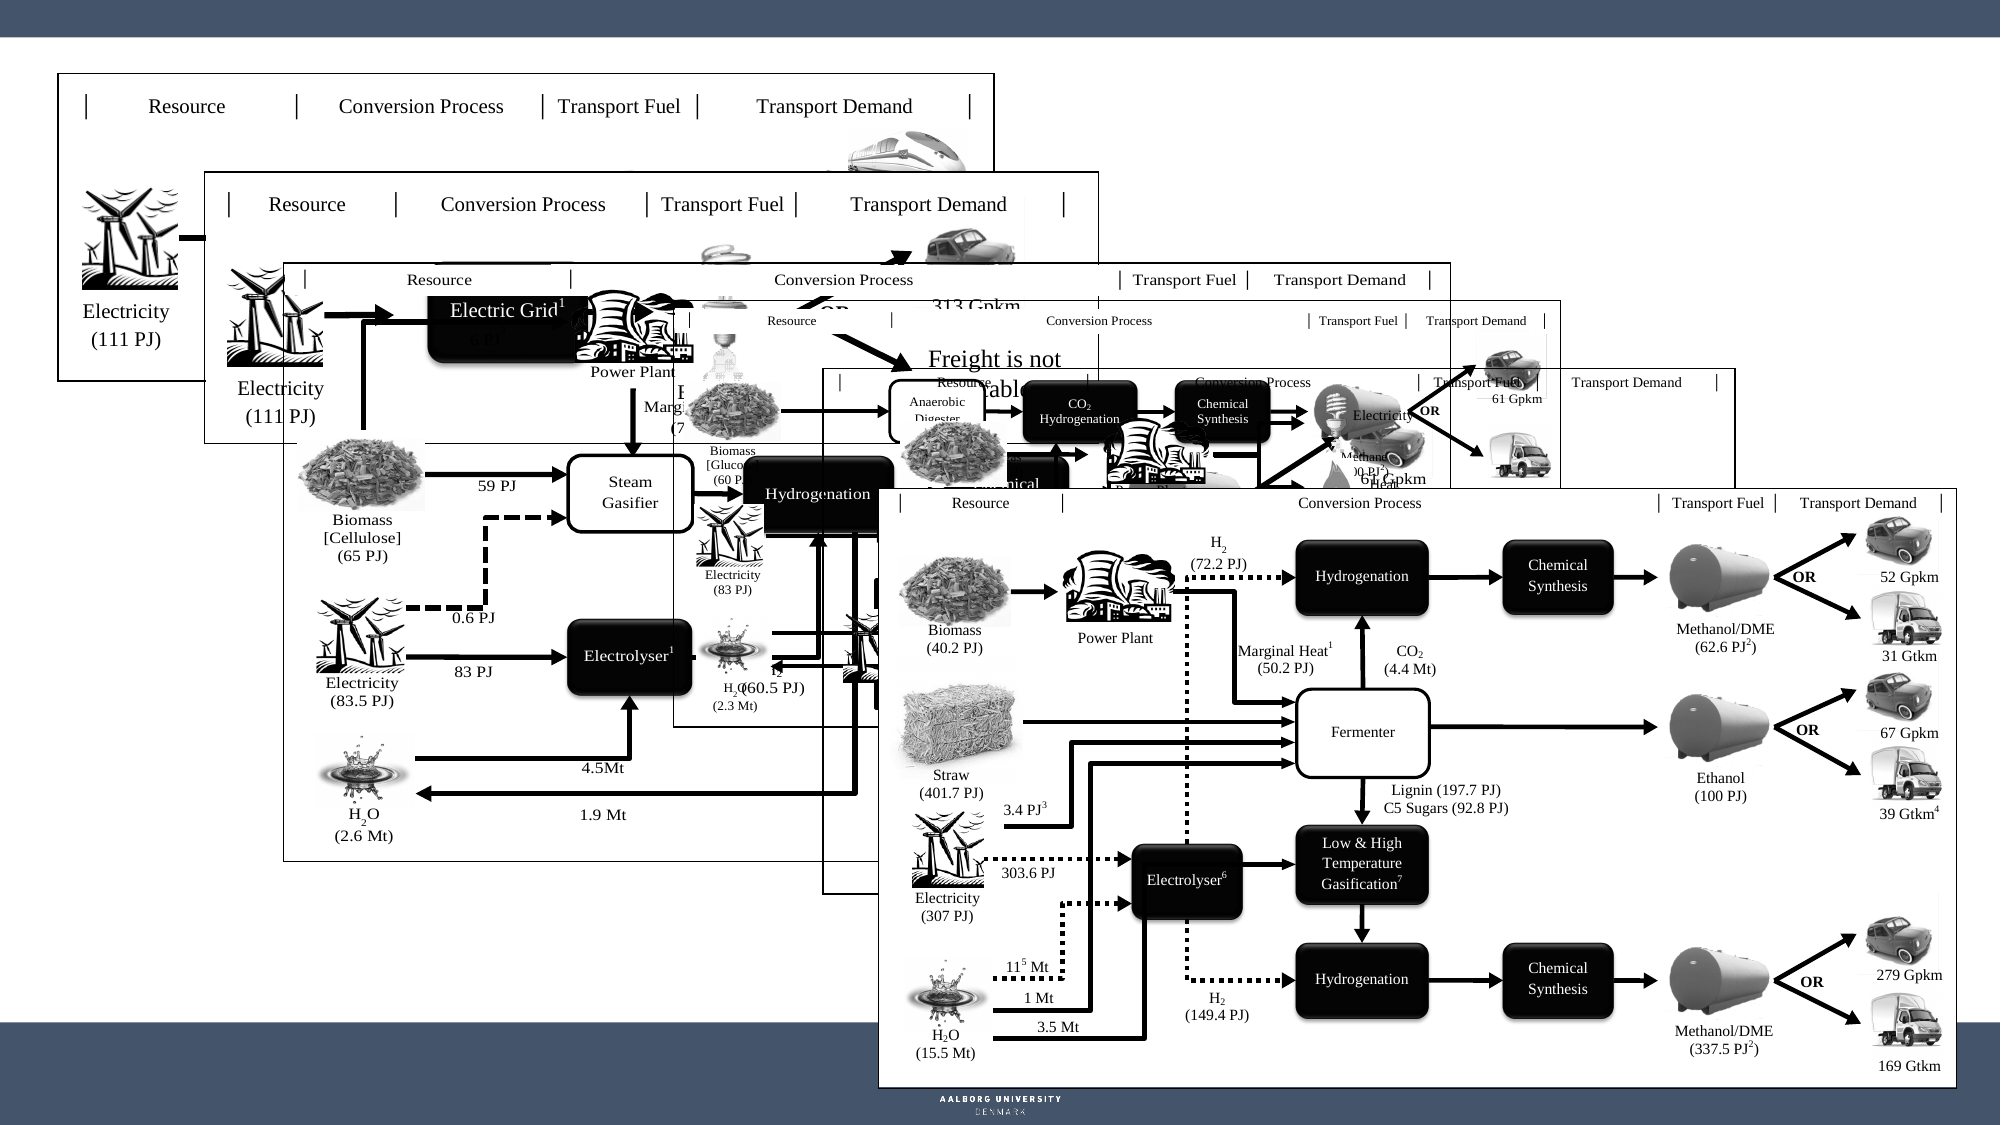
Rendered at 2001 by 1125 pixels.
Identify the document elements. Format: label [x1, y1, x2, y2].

picture [58, 74, 1735, 894]
list [878, 488, 1957, 1089]
picture [929, 1089, 1071, 1125]
